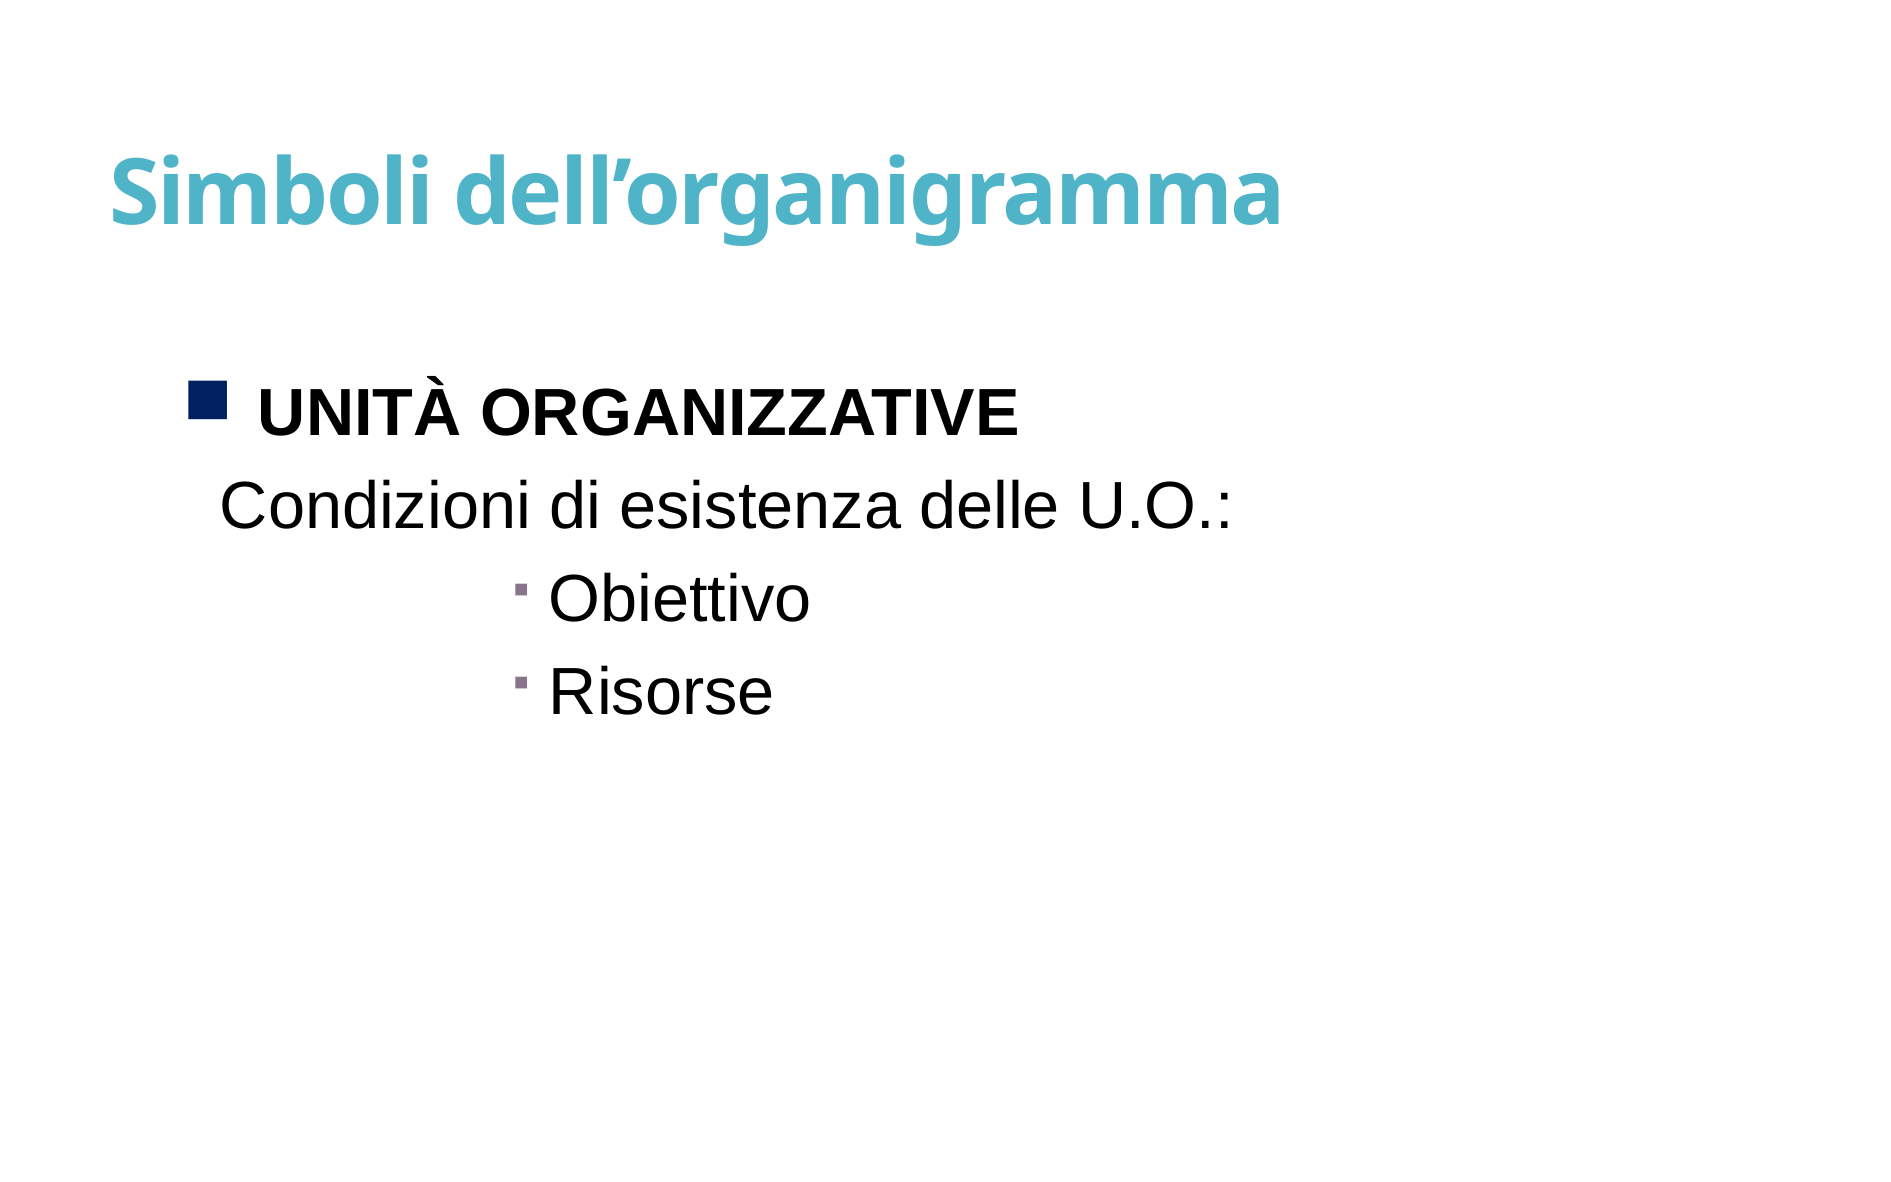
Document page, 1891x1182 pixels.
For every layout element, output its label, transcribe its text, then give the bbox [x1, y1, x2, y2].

title Simboli dell’organigramma [94, 78, 1796, 316]
text_box UNITÀ ORGANIZZATIVE Condizioni di esistenza delle U.O.: Obiettivo Risorse [165, 359, 1574, 831]
